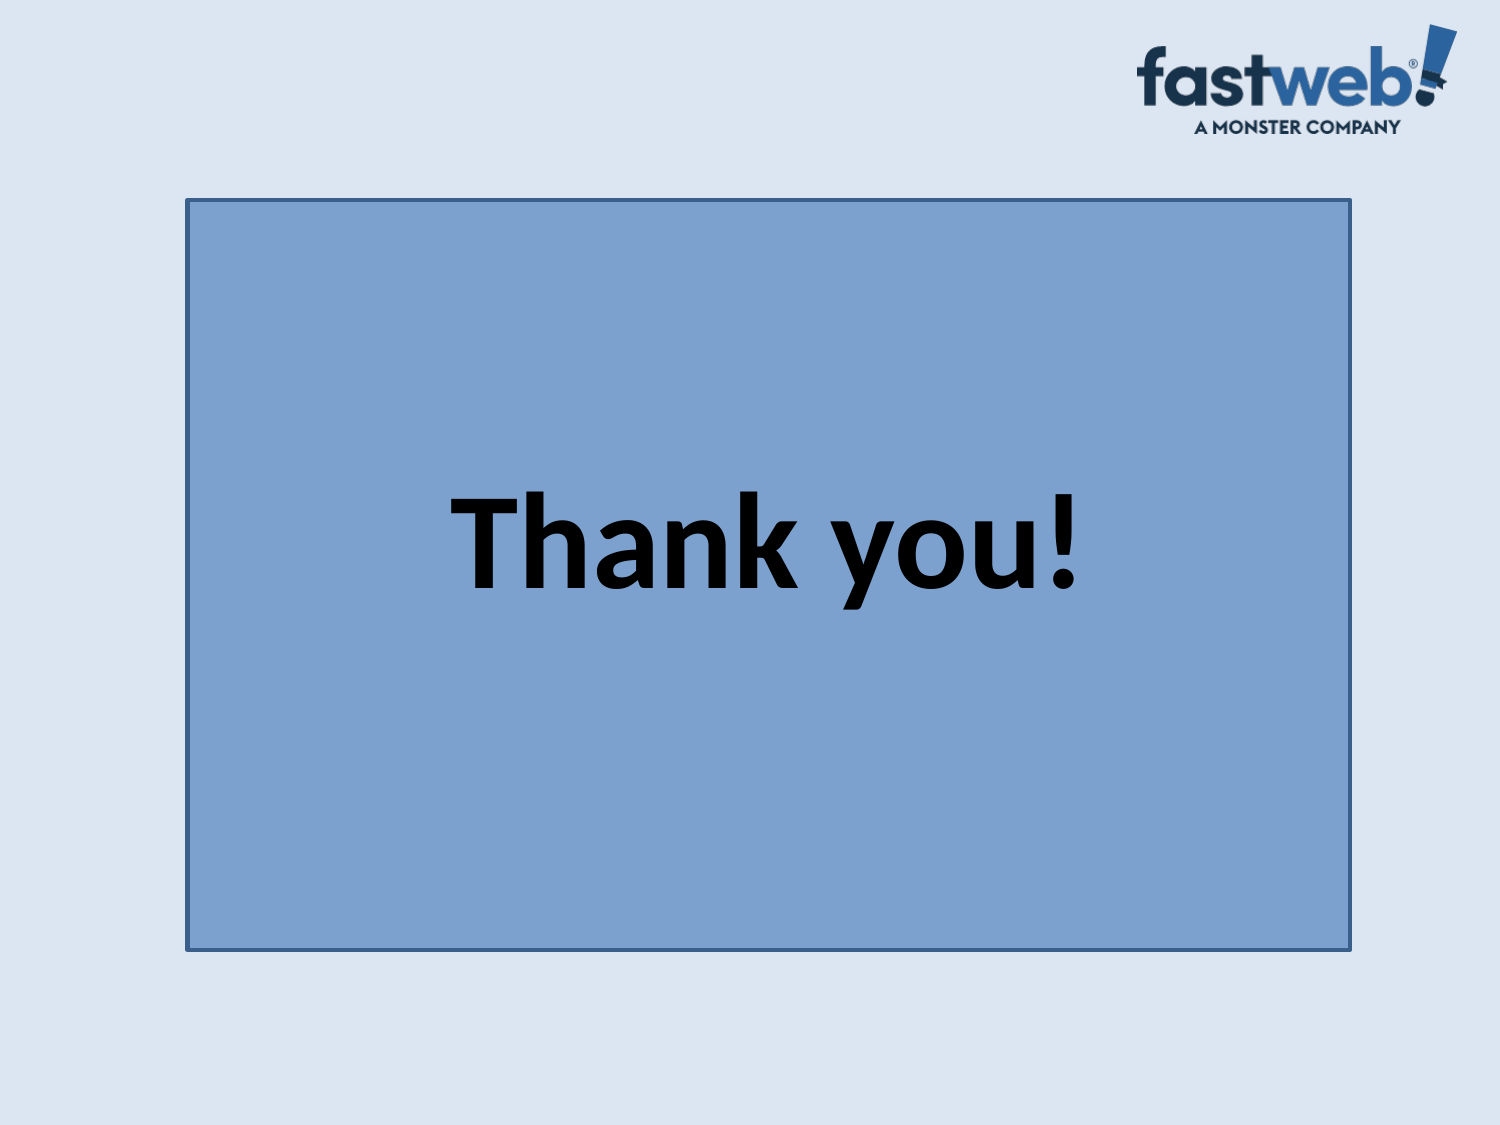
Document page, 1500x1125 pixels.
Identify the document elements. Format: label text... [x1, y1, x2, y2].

picture [1137, 24, 1458, 136]
text_box [185, 198, 1352, 952]
title Thank you! [187, 412, 1350, 654]
